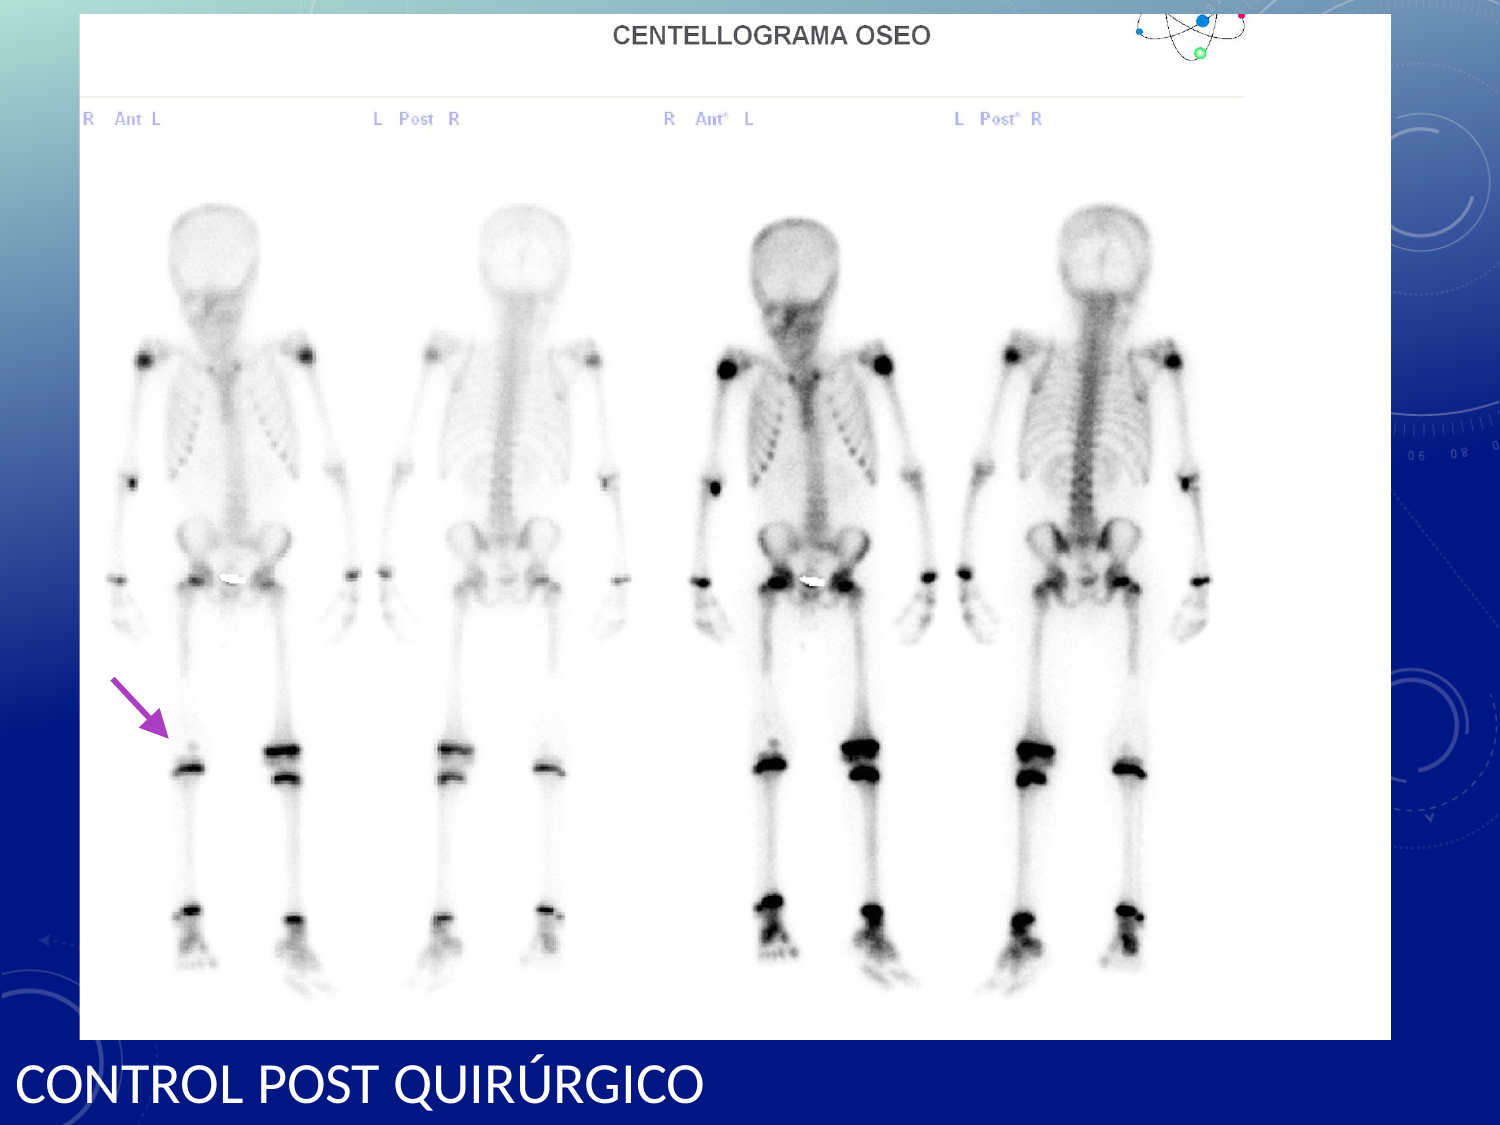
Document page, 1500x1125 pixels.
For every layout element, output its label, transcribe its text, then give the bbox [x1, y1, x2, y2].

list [79, 13, 1392, 1041]
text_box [112, 678, 169, 739]
picture [2, 0, 1499, 999]
title CONTROL POST QUIRÚRGICO [0, 999, 1500, 1125]
